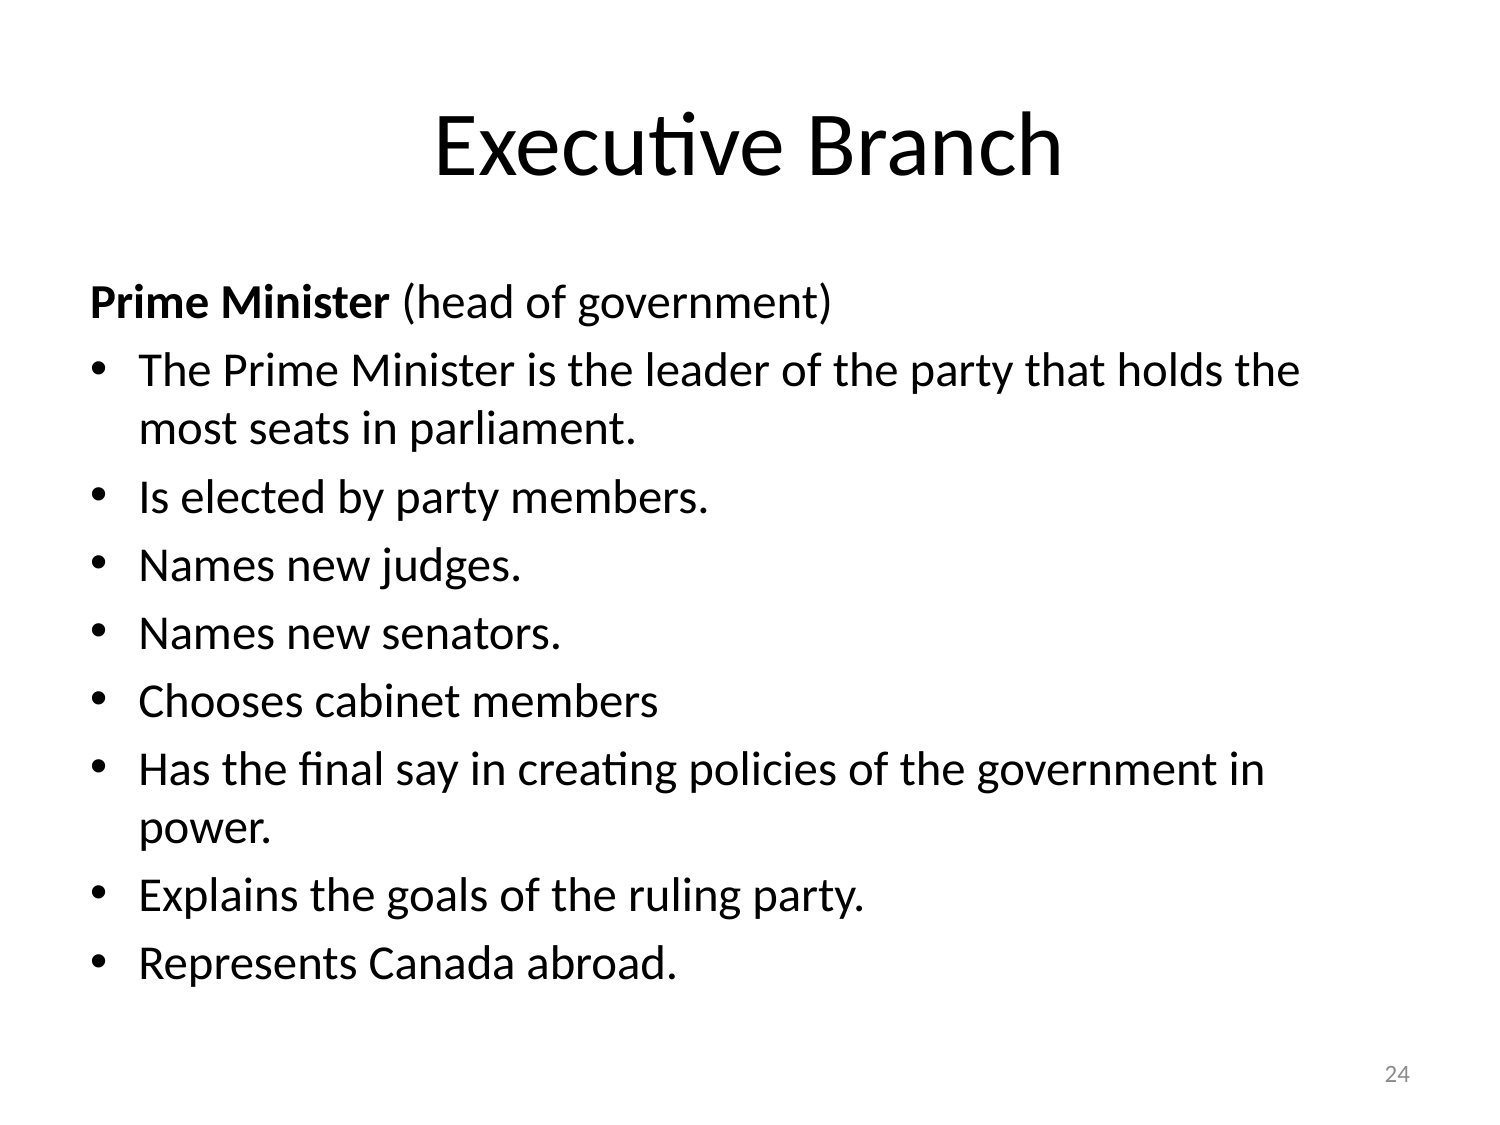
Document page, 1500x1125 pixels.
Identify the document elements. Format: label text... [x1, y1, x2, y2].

list Prime Minister (head of government) The Prime Minister is the leader of the party that holds the most seats in parliament. Is elected by party members. Names new judges. Names new senators. Chooses cabinet members Has the final say in creating policies of the government in power. Explains the goals of the ruling party. Represents Canada abroad. [75, 262, 1425, 1005]
slide_number 24 [1074, 1042, 1425, 1103]
title Executive Branch [75, 45, 1425, 233]
